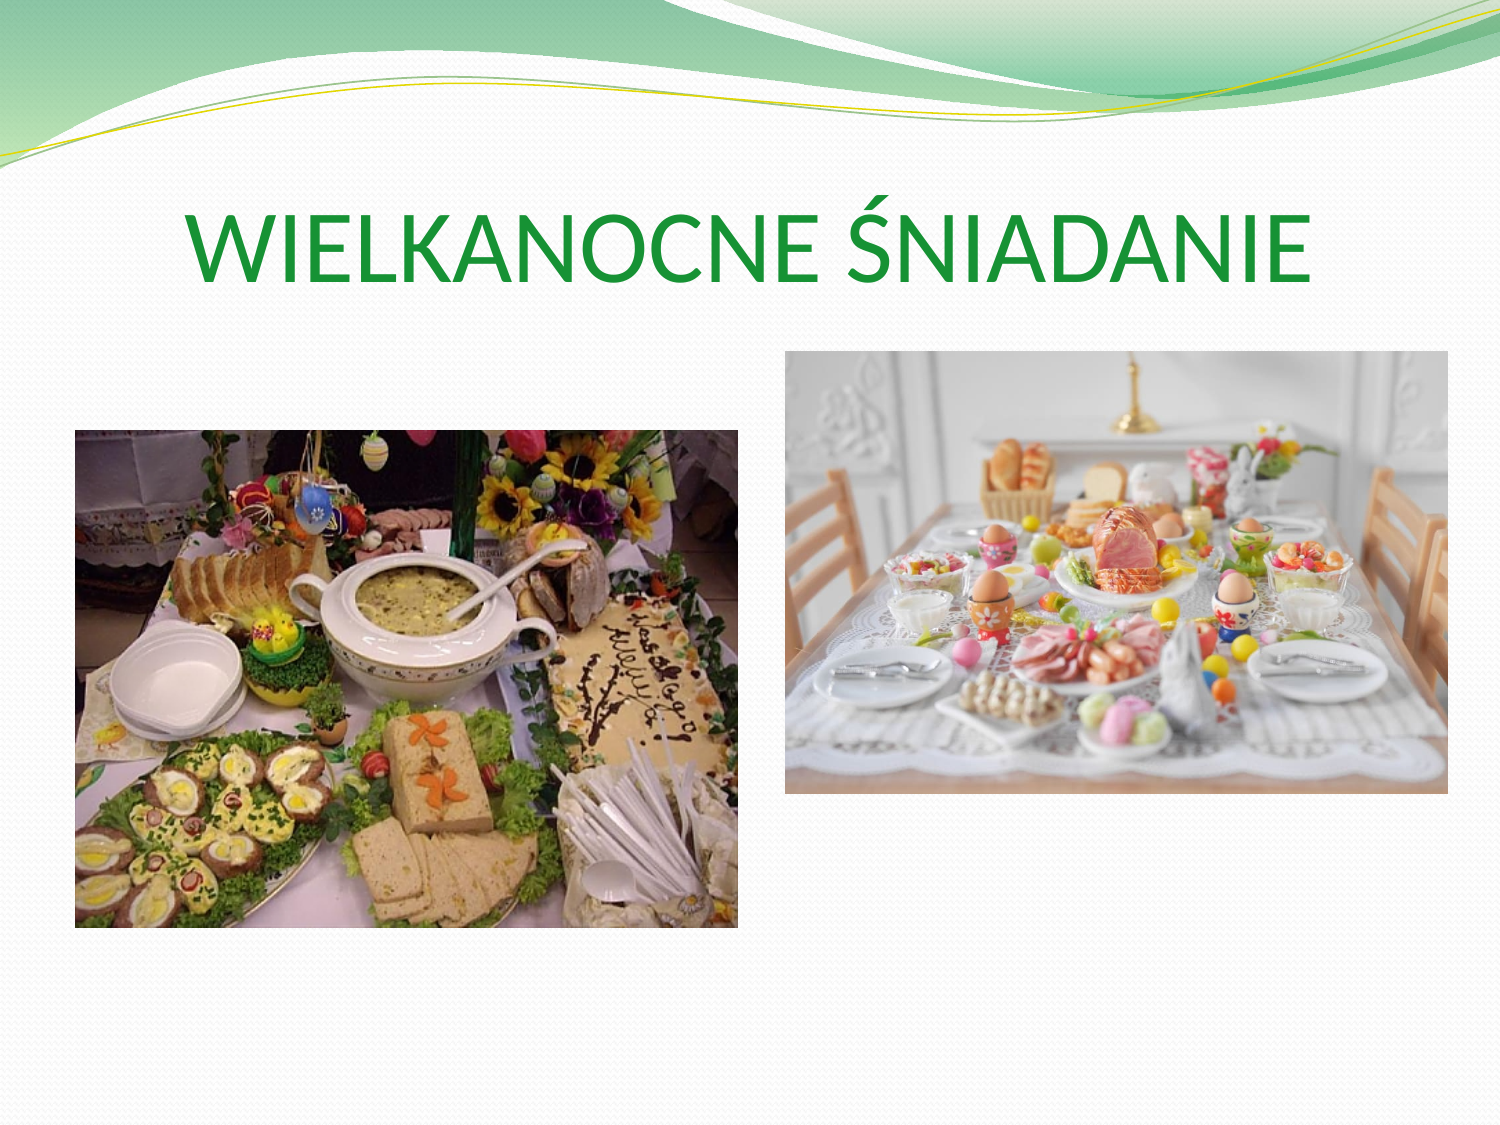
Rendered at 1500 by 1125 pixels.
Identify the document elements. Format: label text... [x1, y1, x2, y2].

title WIELKANOCNE ŚNIADANIE [75, 115, 1425, 303]
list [784, 351, 1448, 794]
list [74, 430, 738, 928]
